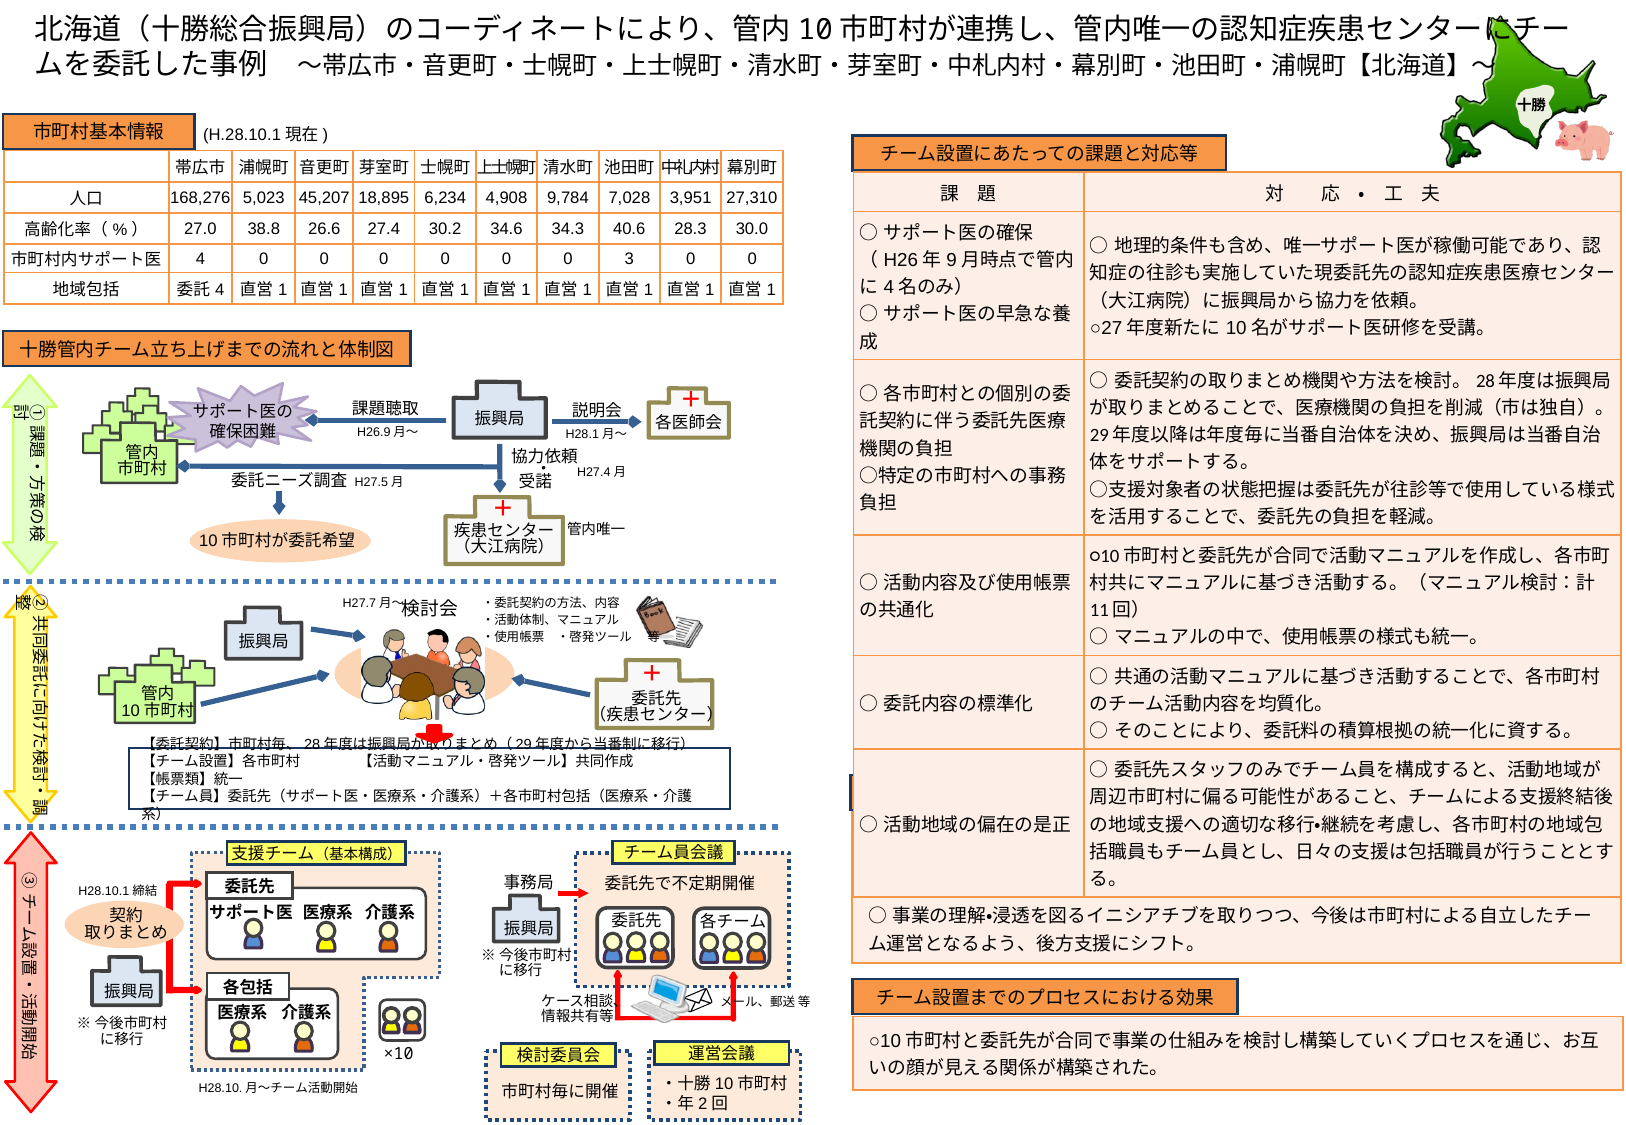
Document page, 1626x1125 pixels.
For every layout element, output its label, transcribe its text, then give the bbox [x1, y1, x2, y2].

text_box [371, 999, 439, 1070]
table_cell 45,207 [296, 183, 352, 212]
table_cell 直営1 [722, 273, 782, 303]
text_box [50, 605, 59, 620]
table_cell 直営1 [477, 273, 536, 303]
table_cell 0 [415, 245, 475, 272]
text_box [166, 379, 320, 456]
picture [1553, 115, 1616, 165]
text_box 運営会議 [654, 1041, 790, 1065]
table_cell 直営1 [600, 273, 659, 303]
table_cell 34.6 [477, 214, 536, 243]
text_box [586, 654, 727, 732]
table_cell ○委託先スタッフのみでチーム員を構成すると、活動地域が周辺市町村に偏る可能性があること、チームによる支援終結後の地域支援への適切な移行・継続を考慮し、各市町村の地域包括職員もチーム員とし、日々の支援は包括職員が行うこととする。 [1085, 750, 1620, 896]
text_box H26.9月～ [356, 429, 442, 441]
table_cell ○サポート医の確保 （H26年9月時点で管内に4名のみ） ○サポート医の早急な養成 [854, 212, 1083, 359]
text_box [98, 648, 215, 723]
text_box ①課題・方策の検討 [11, 404, 46, 558]
text_box H28.10.1締結 [78, 880, 167, 899]
text_box H28.10.月～チーム活動開始 [198, 1077, 392, 1097]
text_box H28.1月～ [565, 429, 645, 443]
table_cell 高齢化率（%） [5, 214, 168, 243]
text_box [200, 673, 331, 705]
table_header 上士幌町 [477, 151, 536, 181]
text_box チーム設置にあたっての課題と対応等 [852, 135, 1226, 171]
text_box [310, 628, 367, 638]
table_cell ○委託内容の標準化 [854, 656, 1083, 748]
table_cell 7,028 [600, 183, 659, 212]
table_cell 地域包括 [5, 273, 168, 303]
text_box H27.7月～ [342, 591, 428, 612]
text_box 支援チーム（基本構成） [227, 841, 406, 865]
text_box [468, 871, 593, 988]
text_box チーム員会議 [612, 840, 735, 864]
table_cell 26.6 [296, 214, 352, 243]
text_box 検討委員会 [501, 1043, 616, 1067]
table_cell 直営1 [233, 273, 294, 303]
text_box 委託ニーズ調査 [231, 475, 358, 495]
table_cell 38.8 [233, 214, 294, 243]
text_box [64, 900, 185, 949]
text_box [168, 880, 201, 994]
text_box [99, 400, 134, 431]
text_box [623, 974, 711, 1023]
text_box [334, 629, 515, 721]
table_cell 18,895 [354, 183, 414, 212]
text_box [133, 403, 161, 434]
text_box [1414, 15, 1608, 168]
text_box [596, 904, 682, 971]
text_box ※今後市町村に移行 [59, 1006, 185, 1056]
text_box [192, 872, 427, 960]
text_box ②共同委託に向けた検討・調整 [11, 594, 50, 826]
table_cell 34.3 [538, 214, 598, 243]
table_cell 27.0 [170, 214, 231, 243]
table_header 士幌町 [415, 151, 475, 181]
table_cell 直営1 [354, 273, 414, 303]
text_box ・委託契約の方法、内容 ・活動体制、マニュアル ・使用帳票 ・啓発ツール 等 [481, 590, 684, 652]
text_box 市町村基本情報 [2, 113, 195, 149]
table_cell ○活動地域の偏在の是正 [854, 750, 1083, 896]
text_box 振興局 [89, 957, 163, 1006]
title 北海道（十勝総合振興局）のコーディネートにより、管内10市町村が連携し、管内唯一の認知症疾患センターにチームを委託した事例 ～帯広市・音更町・士幌町・上士幌町・清水町・芽室町・中札内村・幕別町・池田町・浦幌町【北海道】～ [19, 0, 1606, 90]
table_cell 4 [170, 245, 231, 272]
table_header 芽室町 [354, 151, 414, 181]
table_cell 28.3 [661, 214, 720, 243]
text_box 管内 市町村 [99, 420, 180, 485]
table_cell 168,276 [170, 183, 231, 212]
text_box 管内唯一 [567, 518, 644, 540]
table_cell 6,234 [415, 183, 475, 212]
table_cell 27,310 [722, 183, 782, 212]
table_cell 3,951 [661, 183, 720, 212]
table_header ○10市町村と委託先が合同で事業の仕組みを検討し構築していくプロセスを通じ、お互いの顔が見える関係が構築された。 [854, 1017, 1622, 1089]
text_box 検討会 [363, 592, 481, 623]
table_header [5, 151, 168, 181]
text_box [511, 678, 591, 696]
table_header ○チーム設置に向けた管内の課題把握、方策の検討、委託機関の確保等。 ○事業への理解・協力、人材育成を進めるため、関係機関等への説明や調整。 ○コーディネーターとして、事業の立ち上げ・運営に必要な、市町村・委託先等との調整。 ○事業の理解・浸透を図るイニシアチブを取りつつ、今後は市町村による自立したチーム運営となるよう、後方支援にシフト。 [853, 898, 1620, 962]
text_box (H.28.10.1現在) [203, 119, 377, 151]
text_box [80, 423, 118, 456]
table_cell 40.6 [600, 214, 659, 243]
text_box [648, 384, 730, 438]
table_cell 直営1 [538, 273, 598, 303]
table_cell ○各市町村との個別の委託契約に伴う委託先医療機関の負担 ○特定の市町村への事務負担 [854, 360, 1083, 534]
text_box チーム設置までのプロセスにおける効果 [852, 979, 1238, 1015]
table_header 課 題 [854, 173, 1083, 211]
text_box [614, 971, 683, 1021]
table_cell 委託4 [170, 273, 231, 303]
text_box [635, 594, 717, 648]
table_cell 30.2 [415, 214, 475, 243]
text_box [484, 1049, 632, 1122]
text_box ケース相談、 情報共有等 [529, 989, 618, 1029]
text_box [189, 518, 372, 563]
text_box 市町村毎に開催 [491, 1076, 629, 1106]
text_box [21, 590, 40, 594]
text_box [688, 904, 778, 971]
table_cell 4,908 [477, 183, 536, 212]
text_box 振興局 [451, 379, 548, 440]
table_cell 0 [296, 245, 352, 272]
table_cell 0 [722, 245, 782, 272]
text_box 十勝管内チーム立ち上げまでの流れと体制図 [2, 330, 411, 367]
text_box 【委託契約】市町村毎、28年度は振興局が取りまとめ（29年度から当番制に移行） 【チーム設置】各市町村 【活動マニュアル・啓発ツール】共同作成 【帳票類】統一 【チーム員】委託先（サポート医・医療系・介護系）＋各市町村包括（医療系・介護系） [129, 747, 730, 809]
text_box [647, 1049, 803, 1122]
table_header 池田町 [600, 151, 659, 181]
table_cell ○共通の活動マニュアルに基づき活動することで、各市町村のチーム活動内容を均質化。 ○そのことにより、委託料の積算根拠の統一化に資する。 [1085, 656, 1620, 748]
table_header 清水町 [538, 151, 598, 181]
text_box [2, 789, 11, 803]
text_box メール、郵送 等 [741, 992, 834, 1011]
text_box ・十勝10市町村 ・年2回 [660, 1077, 798, 1108]
table_cell ○地理的条件も含め、唯一サポート医が稼働可能であり、認知症の往診も実施していた現委託先の認知症疾患医療センター（大江病院）に振興局から協力を依頼。 ○27年度新たに10名がサポート医研修を受講。 [1085, 212, 1620, 359]
text_box 振興局 [223, 605, 304, 661]
text_box [2, 606, 11, 620]
text_box 委託先で不定期開催 [597, 866, 763, 899]
text_box [415, 729, 454, 744]
table_header 浦幌町 [233, 151, 294, 181]
text_box [189, 851, 442, 1072]
table_cell 0 [661, 245, 720, 272]
table_header 対 応 ・ 工 夫 [1085, 173, 1620, 211]
table_cell 人口 [5, 183, 168, 212]
text_box [125, 386, 161, 411]
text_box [445, 489, 564, 565]
text_box 課題聴取 [351, 396, 440, 418]
table_cell 直営1 [296, 273, 352, 303]
table_cell 5,023 [233, 183, 294, 212]
table_cell ○活動内容及び使用帳票の共通化 [854, 536, 1083, 655]
text_box [1, 372, 59, 577]
table_cell 0 [354, 245, 414, 272]
table_cell 30.0 [722, 214, 782, 243]
text_box 協力依頼 ・ 受諾 [503, 445, 593, 498]
table_cell 市町村内サポート医 [5, 245, 168, 272]
table_cell ○10市町村と委託先が合同で活動マニュアルを作成し、各市町村共にマニュアルに基づき活動する。（マニュアル検討：計11回） ○マニュアルの中で、使用帳票の様式も統一。 [1085, 536, 1620, 655]
table_cell 直営1 [415, 273, 475, 303]
text_box [3, 836, 59, 1115]
table_cell ○委託契約の取りまとめ機関や方法を検討。28年度は振興局が取りまとめることで、医療機関の負担を削減（市は独自）。29年度以降は年度毎に当番自治体を決め、振興局は当番自治体をサポートする。 ○支援対象者の状態把握は委託先が往診等で使用している様式を活用することで、委託先の負担を軽減。 [1085, 360, 1620, 534]
table_cell 0 [477, 245, 536, 272]
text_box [206, 972, 343, 1060]
table_cell 0 [233, 245, 294, 272]
table_header 帯広市 [170, 151, 231, 181]
table_header 音更町 [296, 151, 352, 181]
table_cell 直営1 [661, 273, 720, 303]
text_box 説明会 [554, 399, 640, 419]
text_box [50, 789, 59, 803]
table_cell 3 [600, 245, 659, 272]
table_header 幕別町 [722, 151, 782, 181]
table_cell 27.4 [354, 214, 414, 243]
text_box H27.5月 [354, 475, 440, 491]
table_cell 0 [538, 245, 598, 272]
table_cell 9,784 [538, 183, 598, 212]
text_box [574, 851, 791, 988]
table_header 中礼内村 [661, 151, 720, 181]
text_box H27.4月 [577, 461, 650, 480]
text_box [715, 979, 737, 1021]
text_box ③チーム設置・活動開始 [9, 872, 48, 1061]
